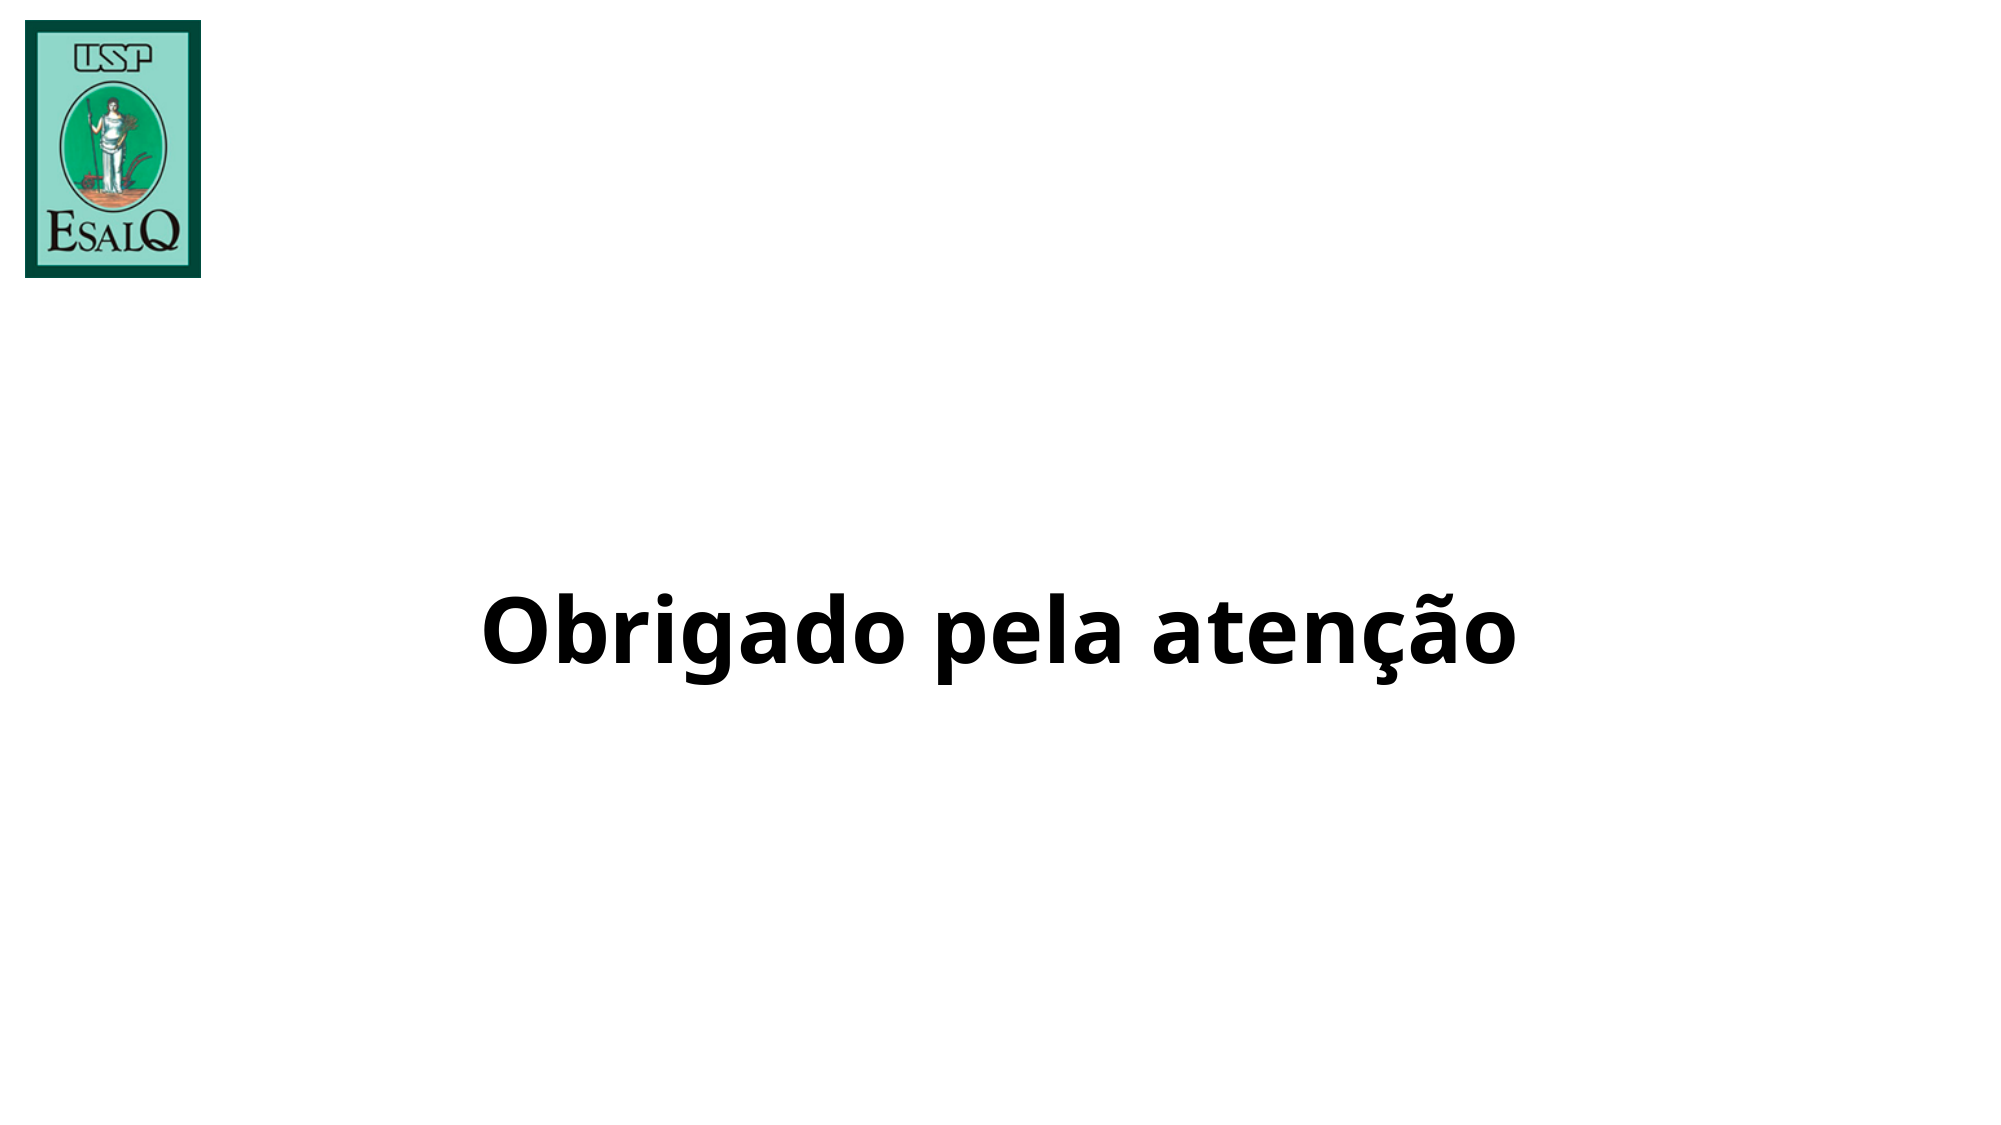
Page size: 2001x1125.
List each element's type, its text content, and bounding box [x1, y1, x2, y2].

title Obrigado pela atenção [137, 524, 1863, 743]
picture [25, 20, 201, 278]
